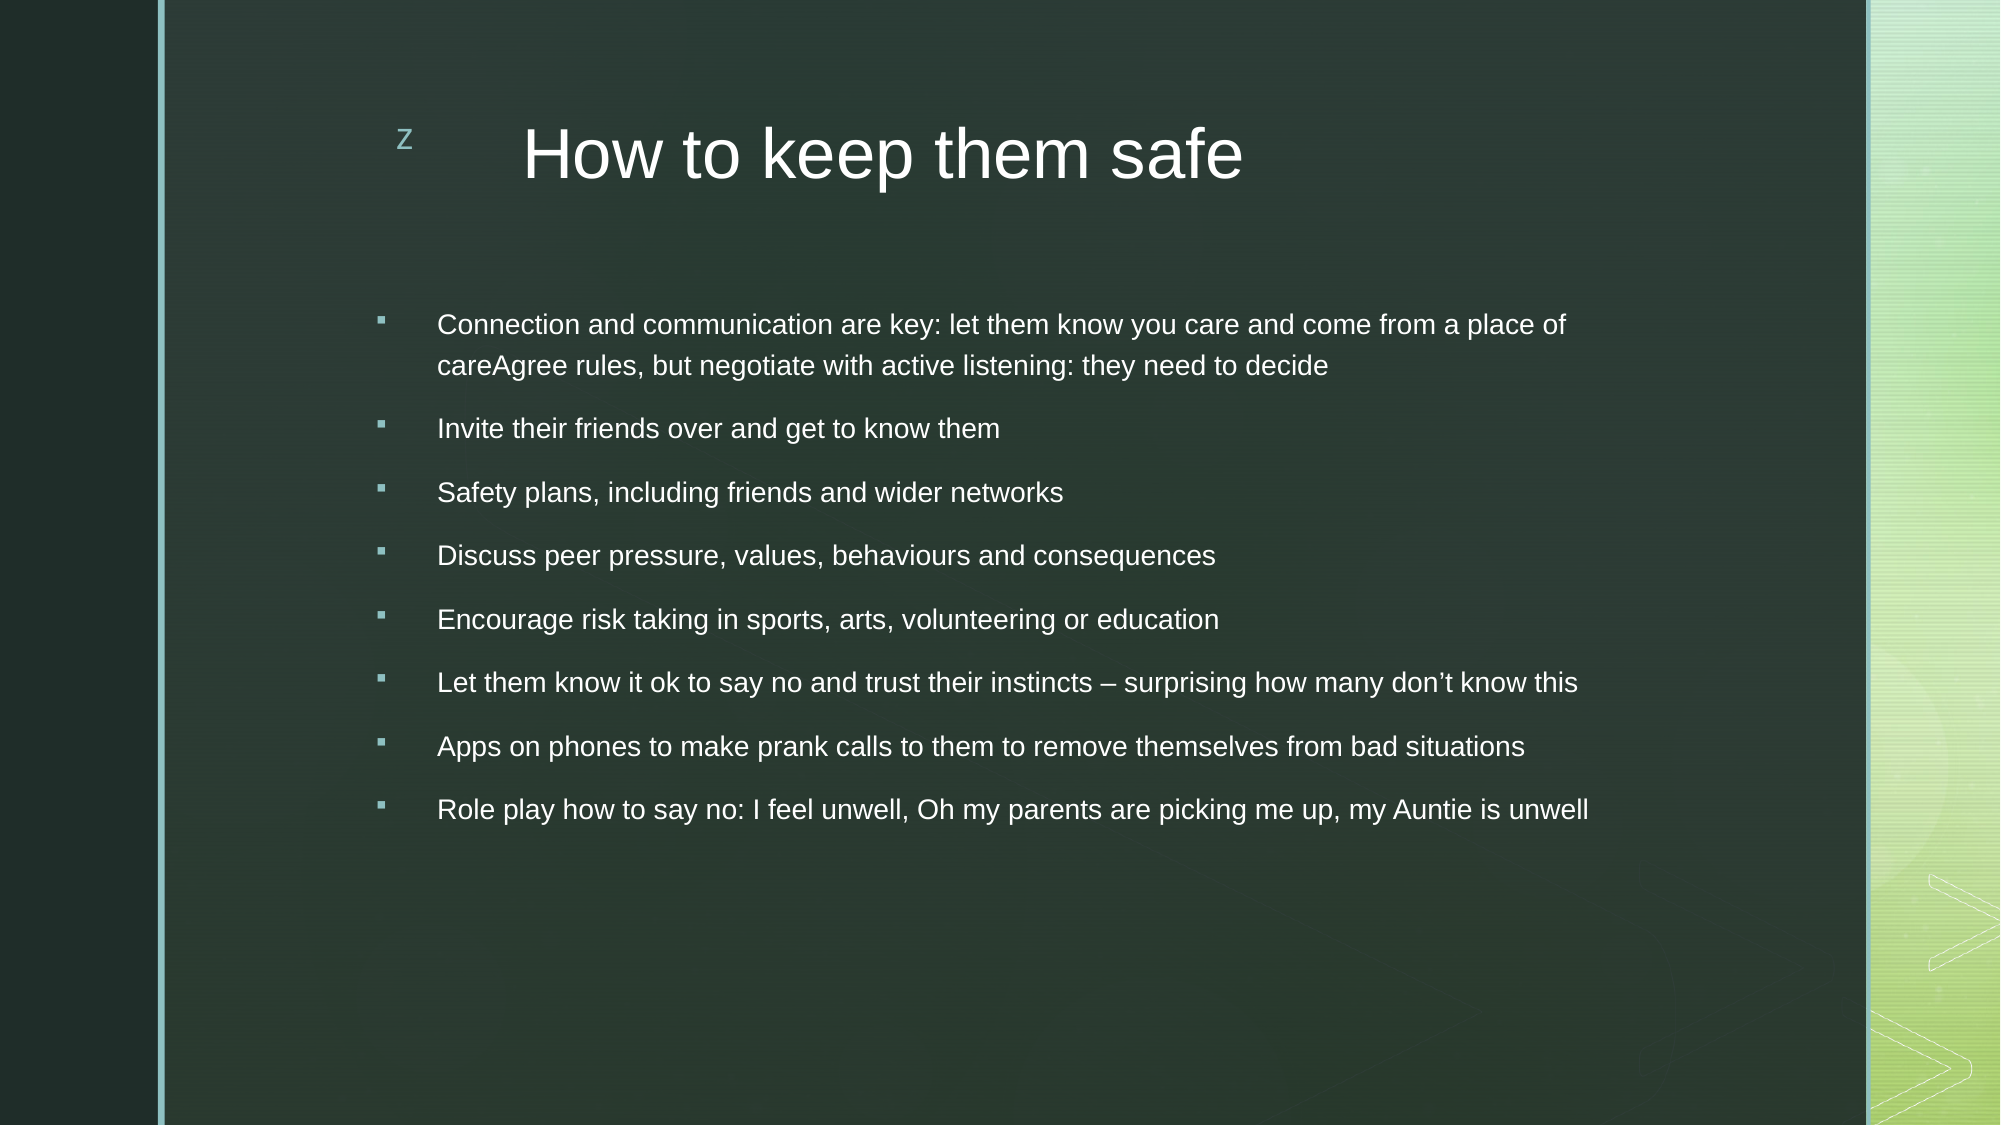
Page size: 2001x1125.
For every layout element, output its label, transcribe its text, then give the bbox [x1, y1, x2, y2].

picture [1871, 0, 2001, 1125]
title How to keep them safe [428, 109, 1261, 286]
list Connection and communication are key: let them know you care and come from a place of careAgree rules, but negotiate with active listening: they need to decide Invite their friends over and get to know them Safety plans, including friends and wider networks Discuss peer pressure, values, behaviours and consequences Encourage risk taking in sports, arts, volunteering or education Let them know it ok to say no and trust their instincts – surprising how many don’t know this Apps on phones to make prank calls to them to remove themselves from bad situations Role play how to say no: I feel unwell, Oh my parents are picking me up, my Auntie is unwell [360, 286, 1640, 839]
